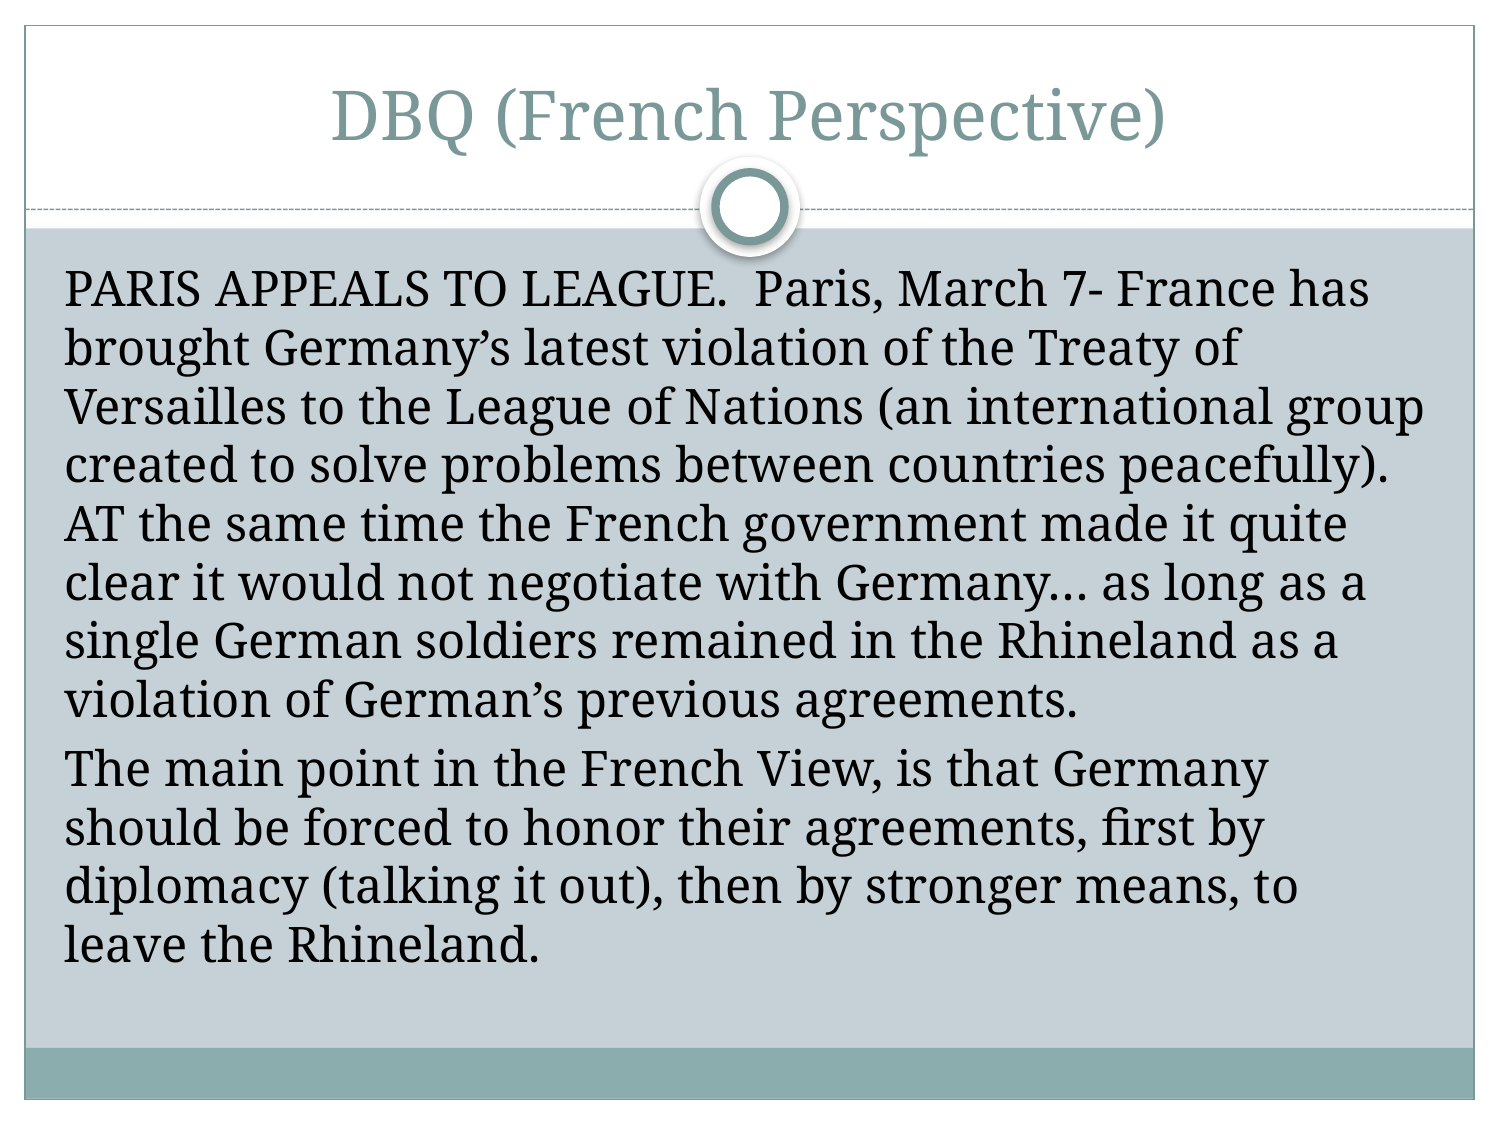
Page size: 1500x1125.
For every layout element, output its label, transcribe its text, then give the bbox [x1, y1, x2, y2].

title DBQ (French Perspective) [49, 37, 1450, 162]
list PARIS APPEALS TO LEAGUE. Paris, March 7- France has brought Germany’s latest violation of the Treaty of Versailles to the League of Nations (an international group created to solve problems between countries peacefully). AT the same time the French government made it quite clear it would not negotiate with Germany… as long as a single German soldiers remained in the Rhineland as a violation of German’s previous agreements. The main point in the French View, is that Germany should be forced to honor their agreements, first by diplomacy (talking it out), then by stronger means, to leave the Rhineland. [49, 250, 1445, 1042]
